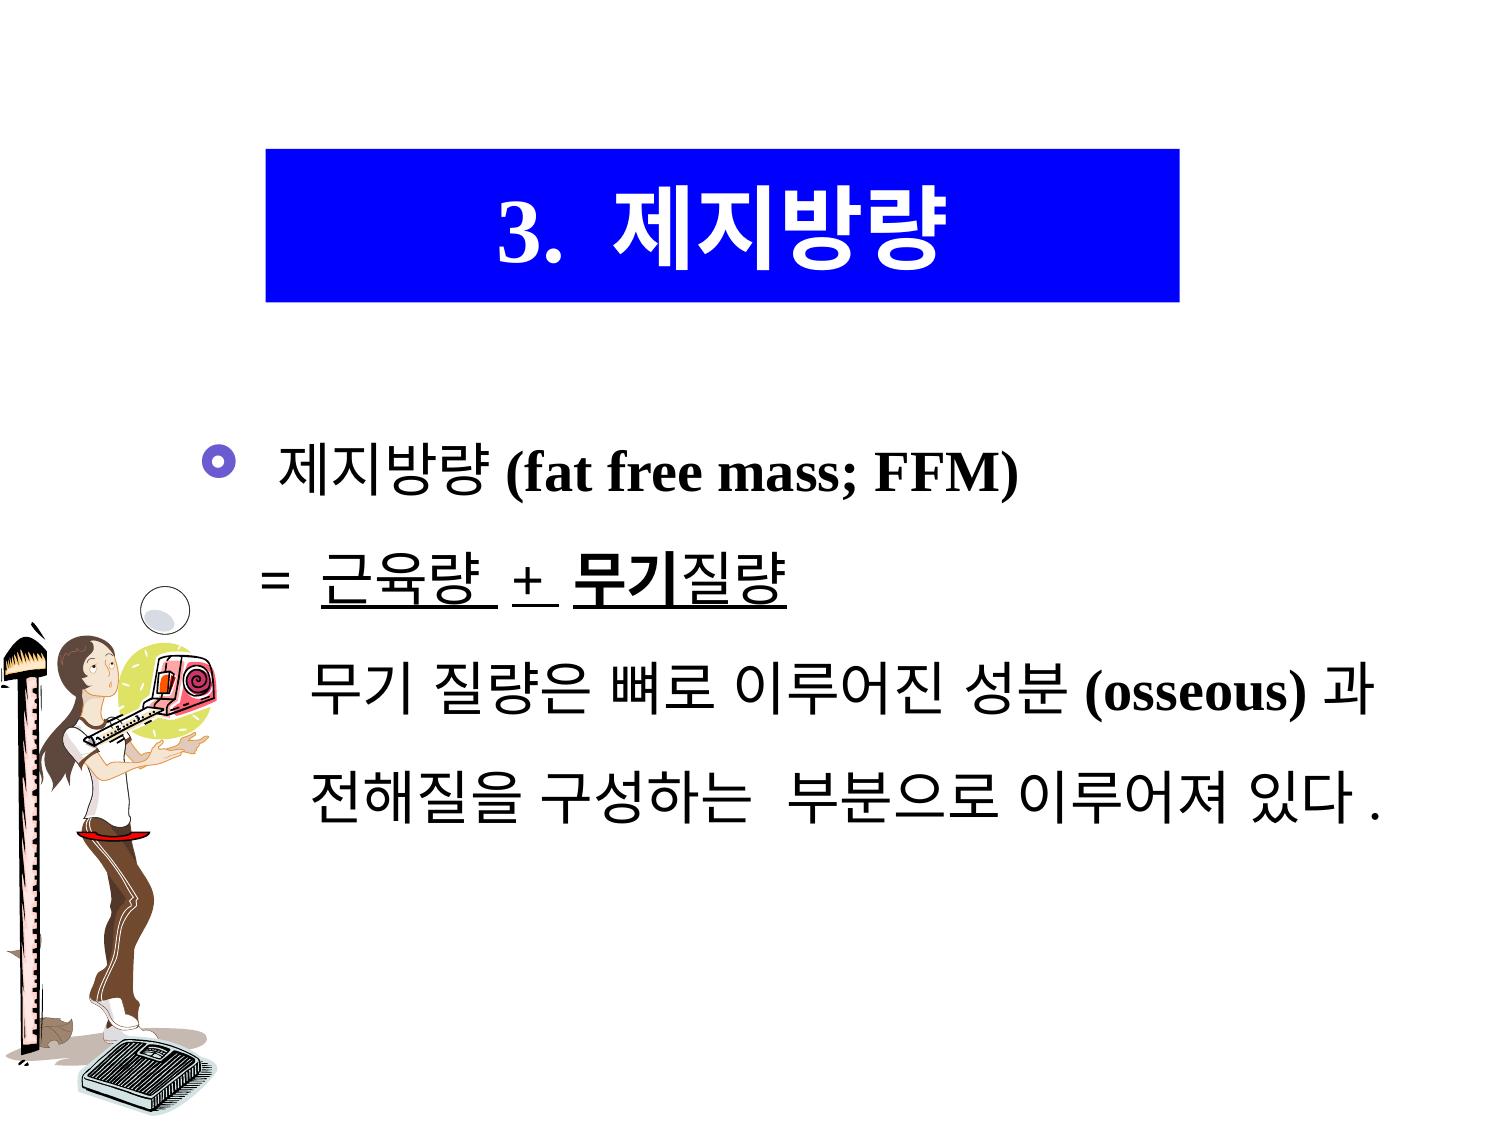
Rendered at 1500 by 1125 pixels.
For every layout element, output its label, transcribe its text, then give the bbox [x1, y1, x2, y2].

text_box 3. 제지방량 [265, 148, 1180, 303]
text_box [0, 585, 219, 1118]
text_box 제지방량(fat free mass; FFM) = 근육량 + 무기질량 무기 질량은 뼈로 이루어진 성분(osseous)과 전해질을 구성하는 부분으로 이루어져 있다. [182, 397, 1483, 882]
